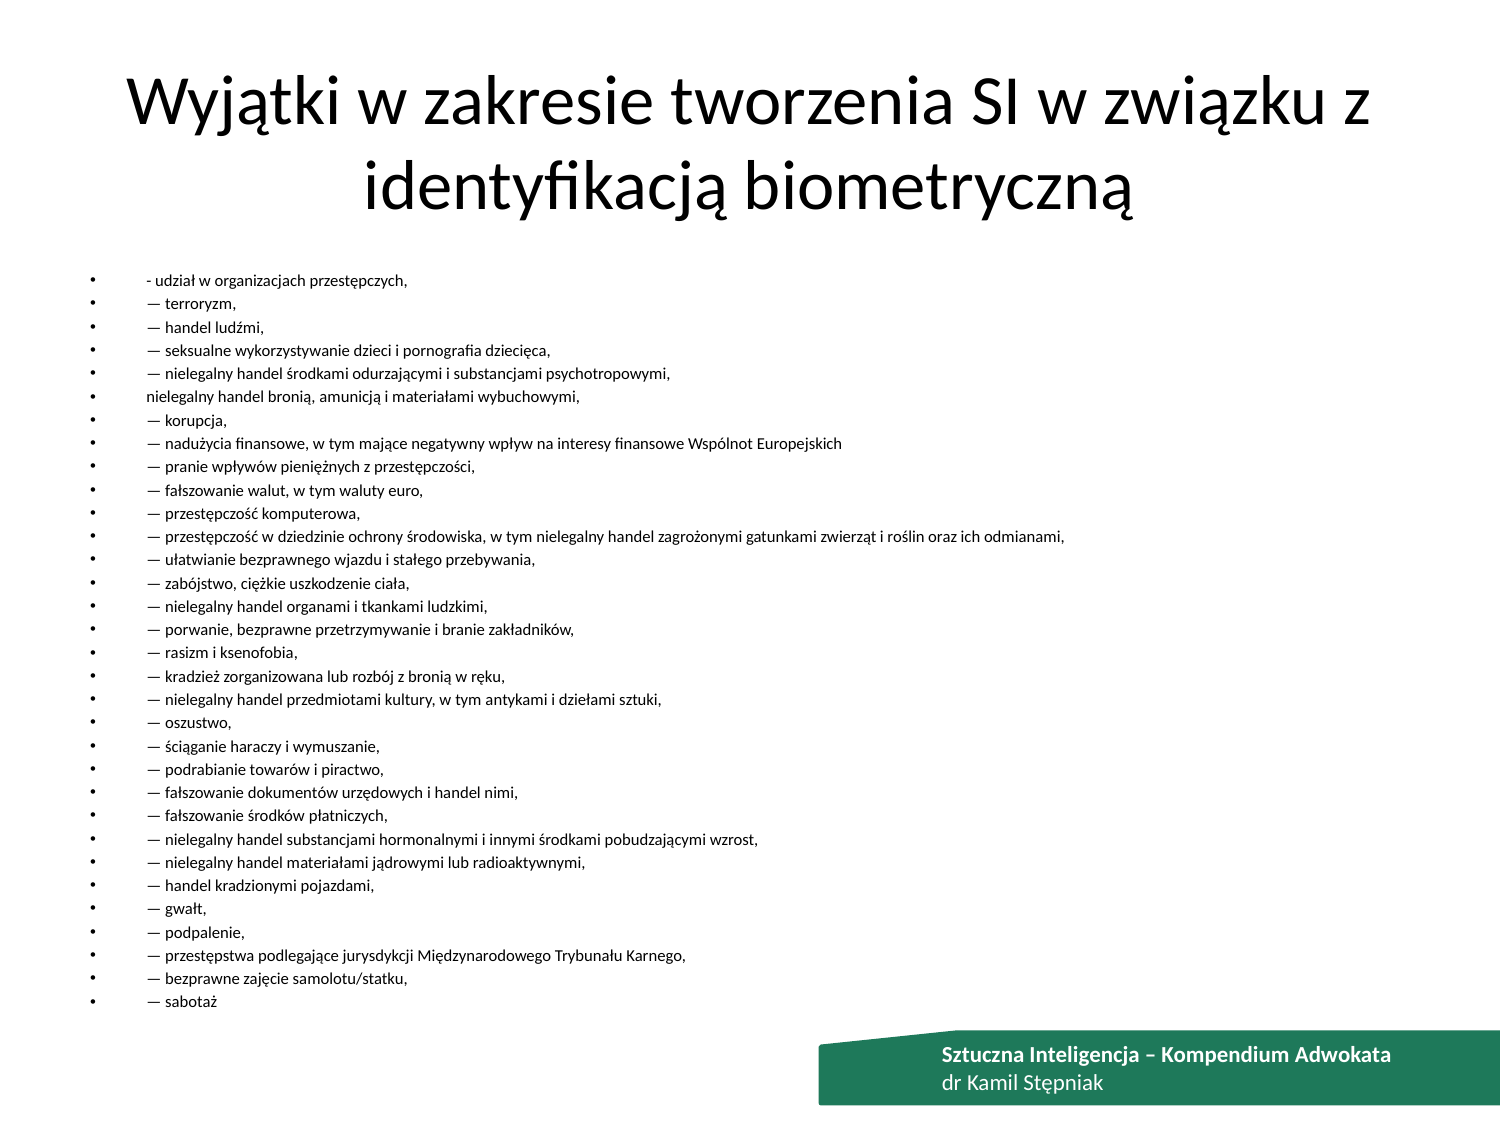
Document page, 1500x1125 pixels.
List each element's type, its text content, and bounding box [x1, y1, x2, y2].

text_box Sztuczna Inteligencja – Kompendium Adwokata dr Kamil Stępniak [927, 1032, 1495, 1103]
text_box [818, 1030, 1500, 1106]
title Wyjątki w zakresie tworzenia SI w związku z identyfikacją biometryczną [75, 45, 1425, 233]
list - udział w organizacjach przestępczych, — terroryzm, — handel ludźmi, — seksualne wykorzystywanie dzieci i pornografia dziecięca, — nielegalny handel środkami odurzającymi i substancjami psychotropowymi, nielegalny handel bronią, amunicją i materiałami wybuchowymi, — korupcja, — nadużycia finansowe, w tym mające negatywny wpływ na interesy finansowe Wspólnot Europejskich — pranie wpływów pieniężnych z przestępczości, — fałszowanie walut, w tym waluty euro, — przestępczość komputerowa, — przestępczość w dziedzinie ochrony środowiska, w tym nielegalny handel zagrożonymi gatunkami zwierząt i roślin oraz ich odmianami, — ułatwianie bezprawnego wjazdu i stałego przebywania, — zabójstwo, ciężkie uszkodzenie ciała, — nielegalny handel organami i tkankami ludzkimi, — porwanie, bezprawne przetrzymywanie i branie zakładników, — rasizm i ksenofobia, — kradzież zorganizowana lub rozbój z bronią w ręku, — nielegalny handel przedmiotami kultury, w tym antykami i dziełami sztuki, — oszustwo, — ściąganie haraczy i wymuszanie, — podrabianie towarów i piractwo, — fałszowanie dokumentów urzędowych i handel nimi, — fałszowanie środków płatniczych, — nielegalny handel substancjami hormonalnymi i innymi środkami pobudzającymi wzrost, — nielegalny handel materiałami jądrowymi lub radioaktywnymi, — handel kradzionymi pojazdami, — gwałt, — podpalenie, — przestępstwa podlegające jurysdykcji Międzynarodowego Trybunału Karnego, — bezprawne zajęcie samolotu/statku, — sabotaż [75, 262, 1425, 1005]
